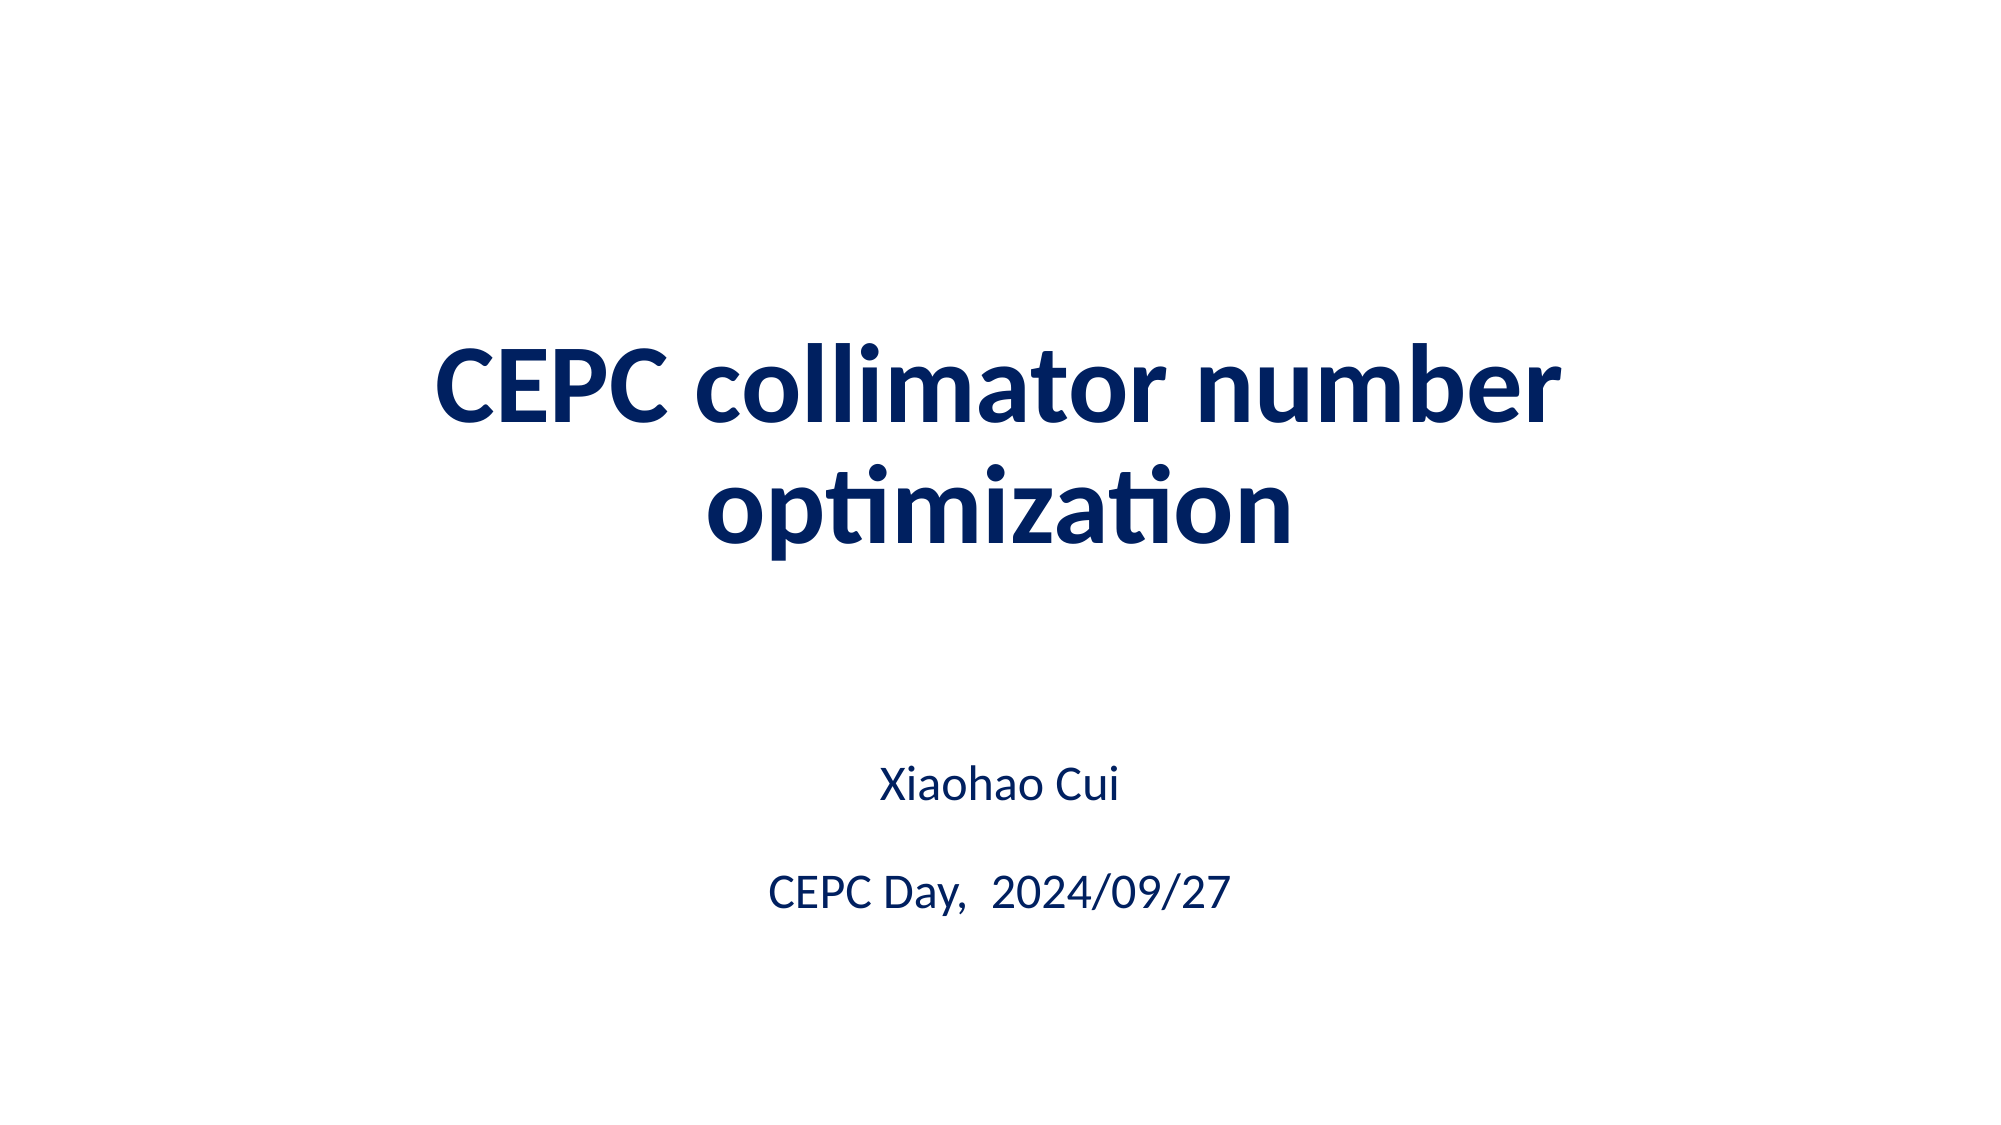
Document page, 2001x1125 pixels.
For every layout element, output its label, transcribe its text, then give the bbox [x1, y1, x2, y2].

subtitle Xiaohao Cui CEPC Day, 2024/09/27 [249, 689, 1750, 962]
title CEPC collimator number optimization [249, 184, 1750, 576]
